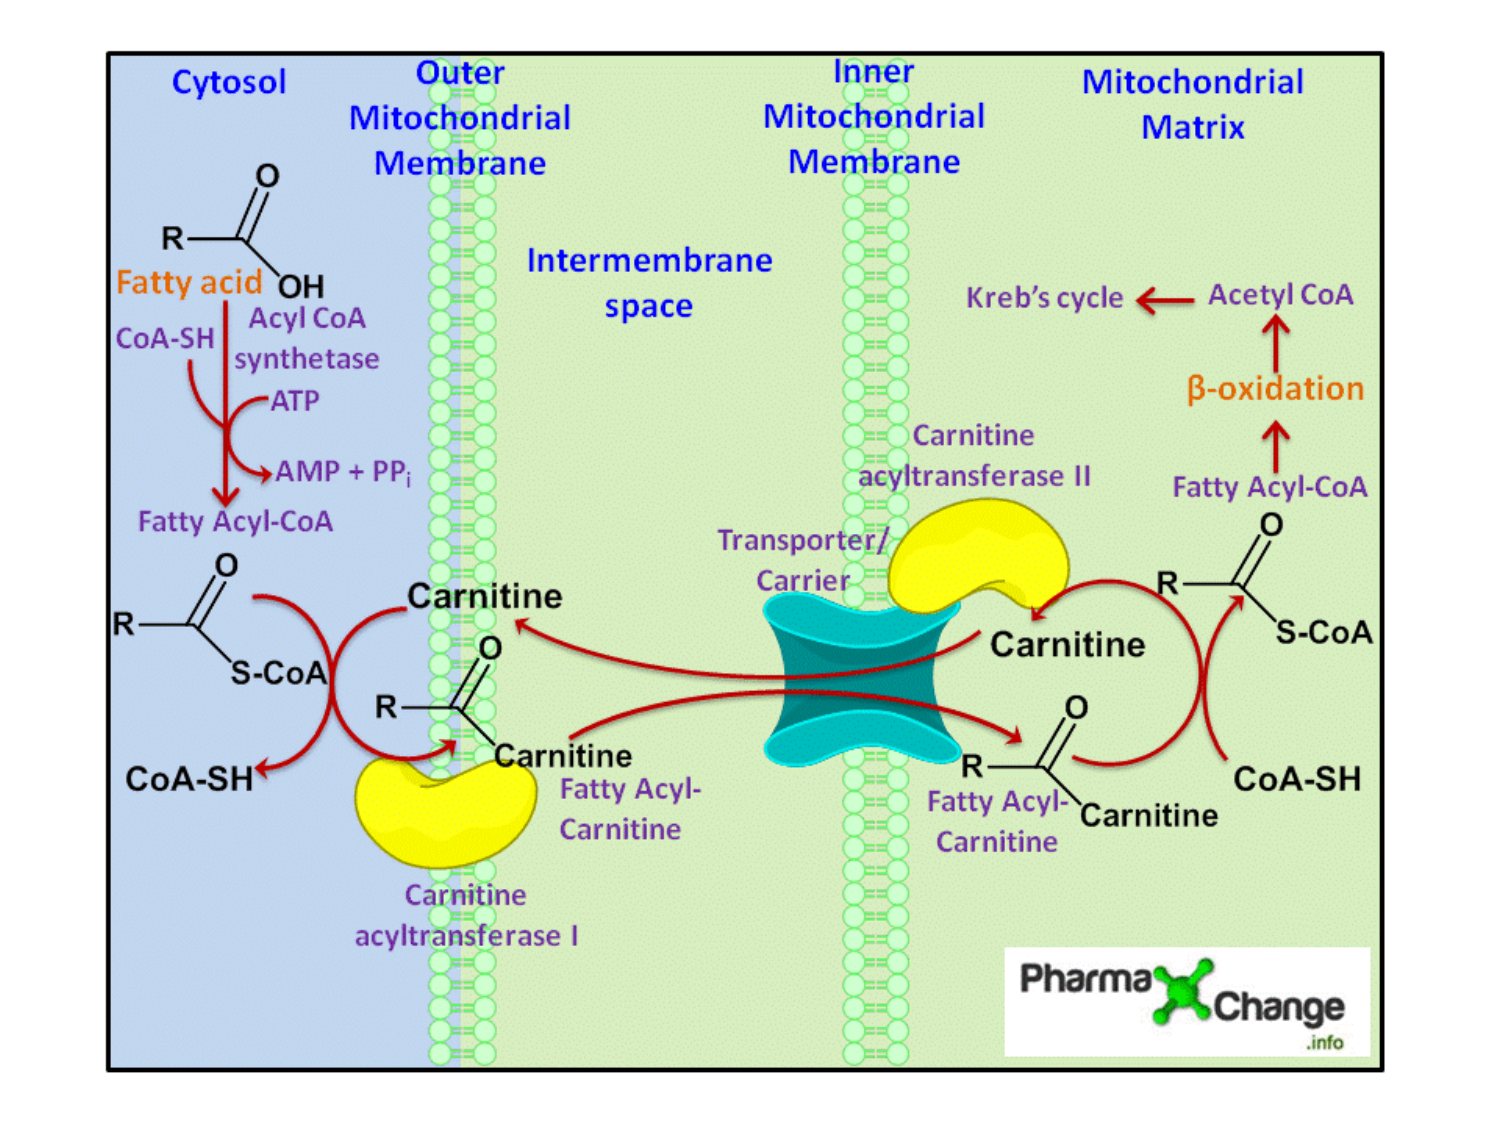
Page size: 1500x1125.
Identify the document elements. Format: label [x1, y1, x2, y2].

picture [100, 42, 1392, 1083]
